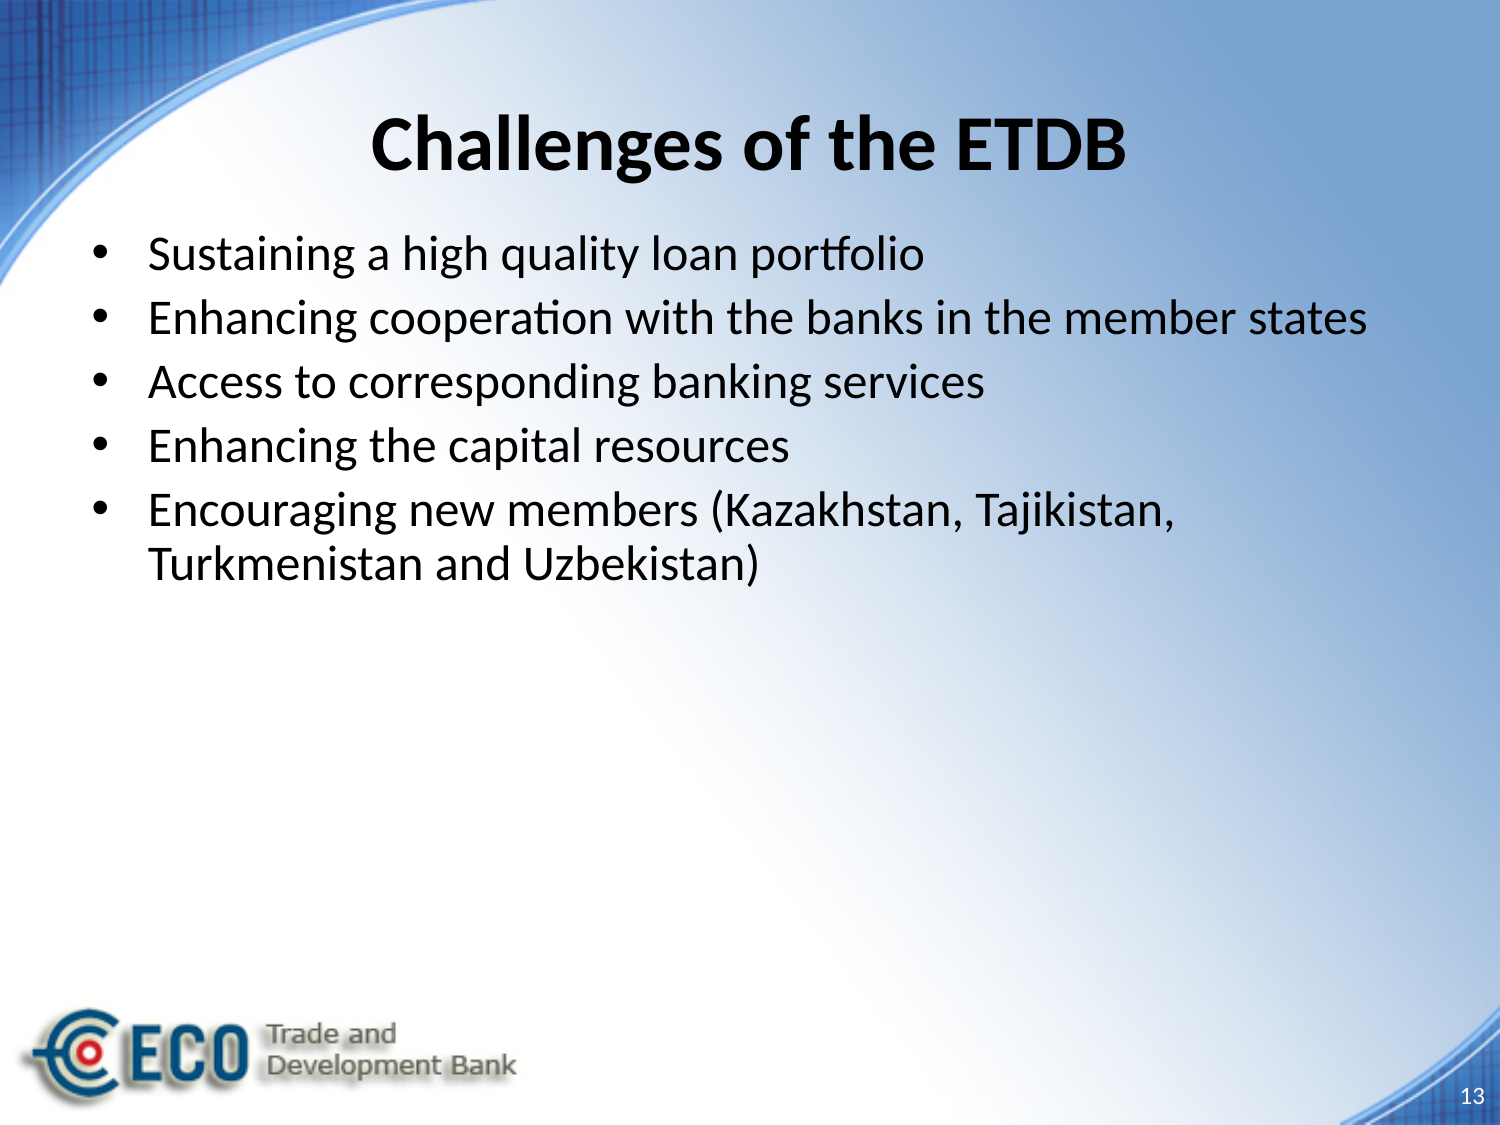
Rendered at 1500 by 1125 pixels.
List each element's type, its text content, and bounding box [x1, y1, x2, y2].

picture [0, 0, 1500, 1125]
title Challenges of the ETDB [75, 45, 1425, 233]
list Sustaining a high quality loan portfolio Enhancing cooperation with the banks in the member states Access to corresponding banking services Enhancing the capital resources Encouraging new members (Kazakhstan, Tajikistan, Turkmenistan and Uzbekistan) [76, 219, 1427, 963]
slide_number 13 [1149, 1065, 1500, 1125]
